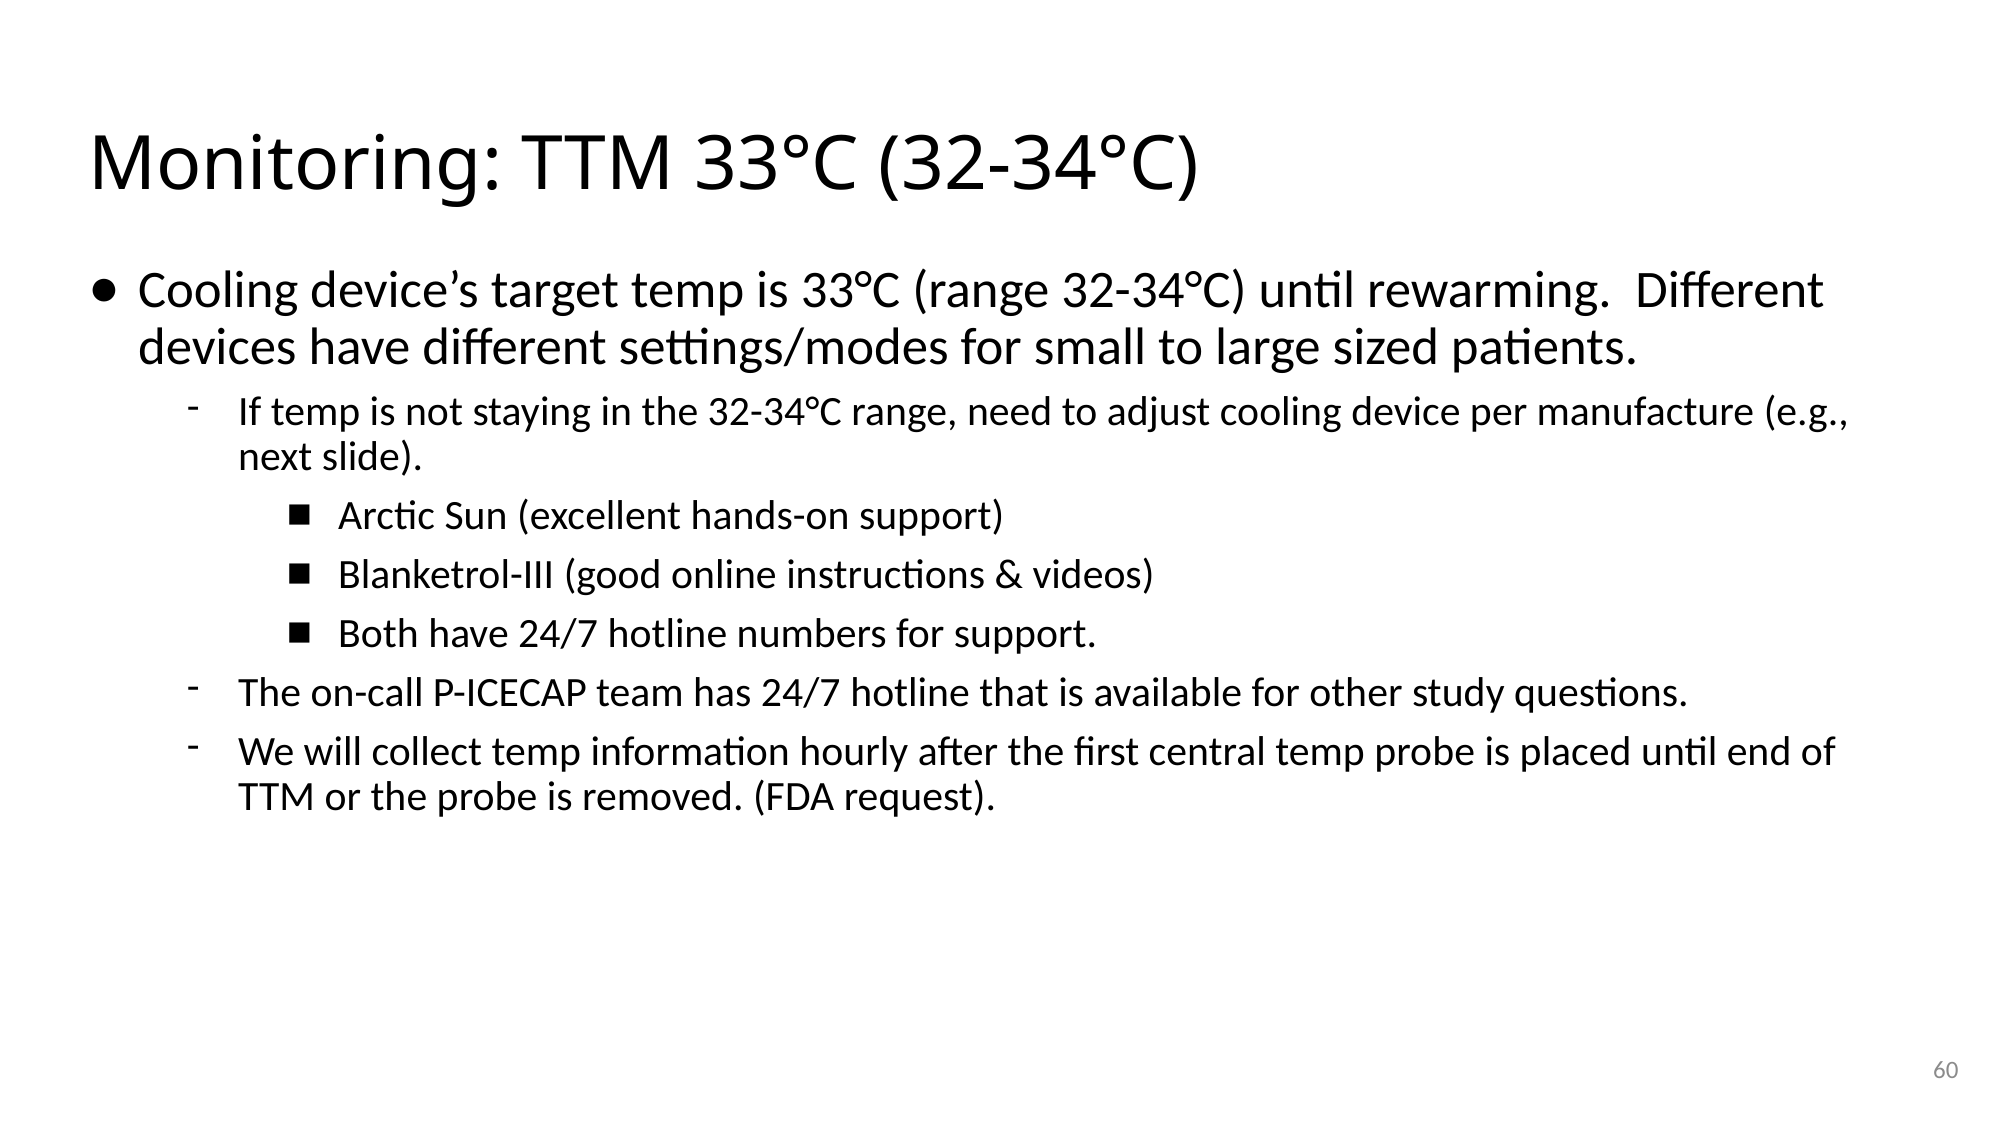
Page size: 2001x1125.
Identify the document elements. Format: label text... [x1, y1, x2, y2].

list Cooling device’s target temp is 33°C (range 32-34°C) until rewarming. Different devices have different settings/modes for small to large sized patients. If temp is not staying in the 32-34°C range, need to adjust cooling device per manufacture (e.g., next slide). Arctic Sun (excellent hands-on support) Blanketrol-III (good online instructions & videos) Both have 24/7 hotline numbers for support. The on-call P-ICECAP team has 24/7 hotline that is available for other study questions. We will collect temp information hourly after the first central temp probe is placed until end of TTM or the probe is removed. (FDA request). [68, 252, 1932, 1000]
slide_number 60 [1858, 1025, 1979, 1112]
title Monitoring: TTM 33°C (32-34°C) [68, 97, 1932, 234]
